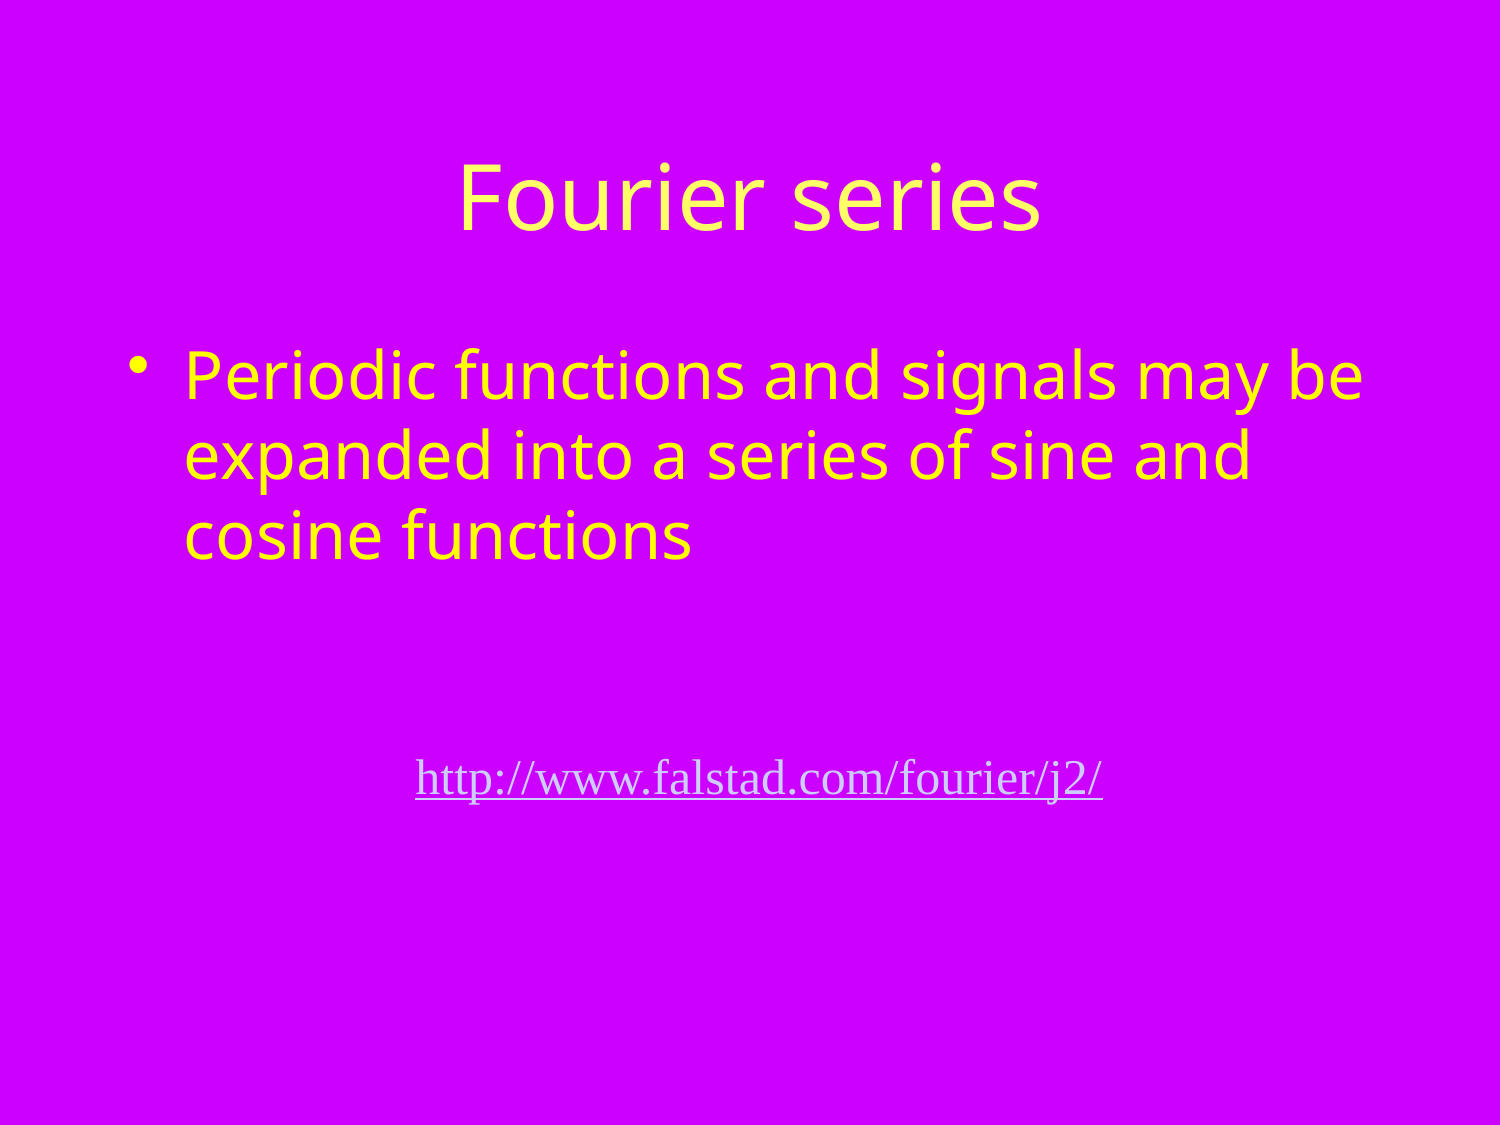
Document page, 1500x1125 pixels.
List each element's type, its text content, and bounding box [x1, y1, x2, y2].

title Fourier series [112, 99, 1388, 288]
list Periodic functions and signals may be expanded into a series of sine and cosine functions [112, 324, 1388, 1001]
